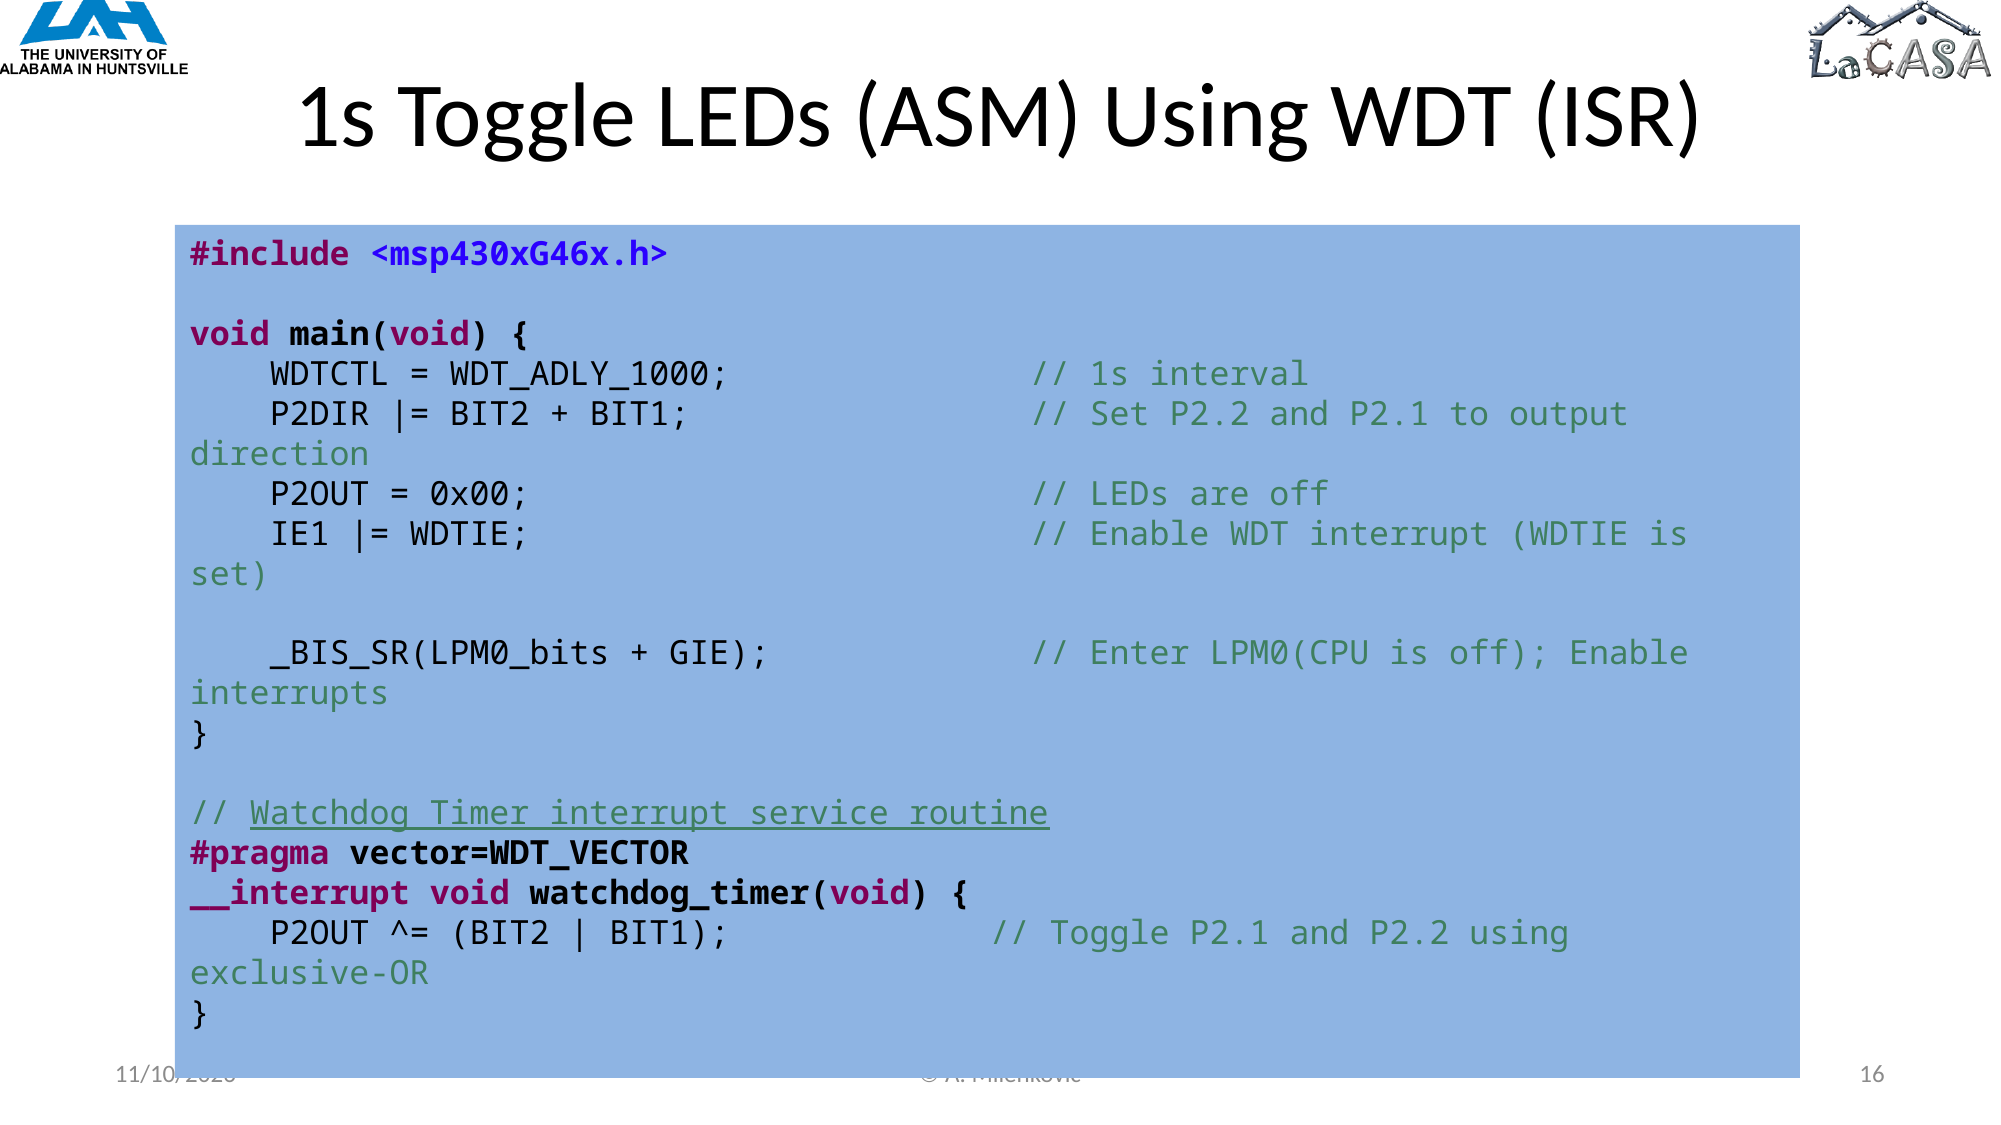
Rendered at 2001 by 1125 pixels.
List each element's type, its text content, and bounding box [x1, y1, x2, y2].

footer © A. Milenkovic [683, 1078, 1317, 1103]
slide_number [99, 1042, 567, 1103]
picture [1798, 0, 2000, 85]
picture [0, 0, 189, 75]
text_box #include <msp430xG46x.h> void main(void) { WDTCTL = WDT_ADLY_1000; // 1s interval P2DIR |= BIT2 + BIT1; // Set P2.2 and P2.1 to output direction P2OUT = 0x00; // LEDs are off IE1 |= WDTIE; // Enable WDT interrupt (WDTIE is set) _BIS_SR(LPM0_bits + GIE); // Enter LPM0(CPU is off); Enable interrupts } // Watchdog Timer interrupt service routine #pragma vector=WDT_VECTOR __interrupt void watchdog_timer(void) { P2OUT ^= (BIT2 | BIT1); // Toggle P2.1 and P2.2 using exclusive-OR } [174, 224, 1800, 1078]
title 1s Toggle LEDs (ASM) Using WDT (ISR) [99, 45, 1900, 175]
slide_number 16 [1433, 1042, 1900, 1103]
